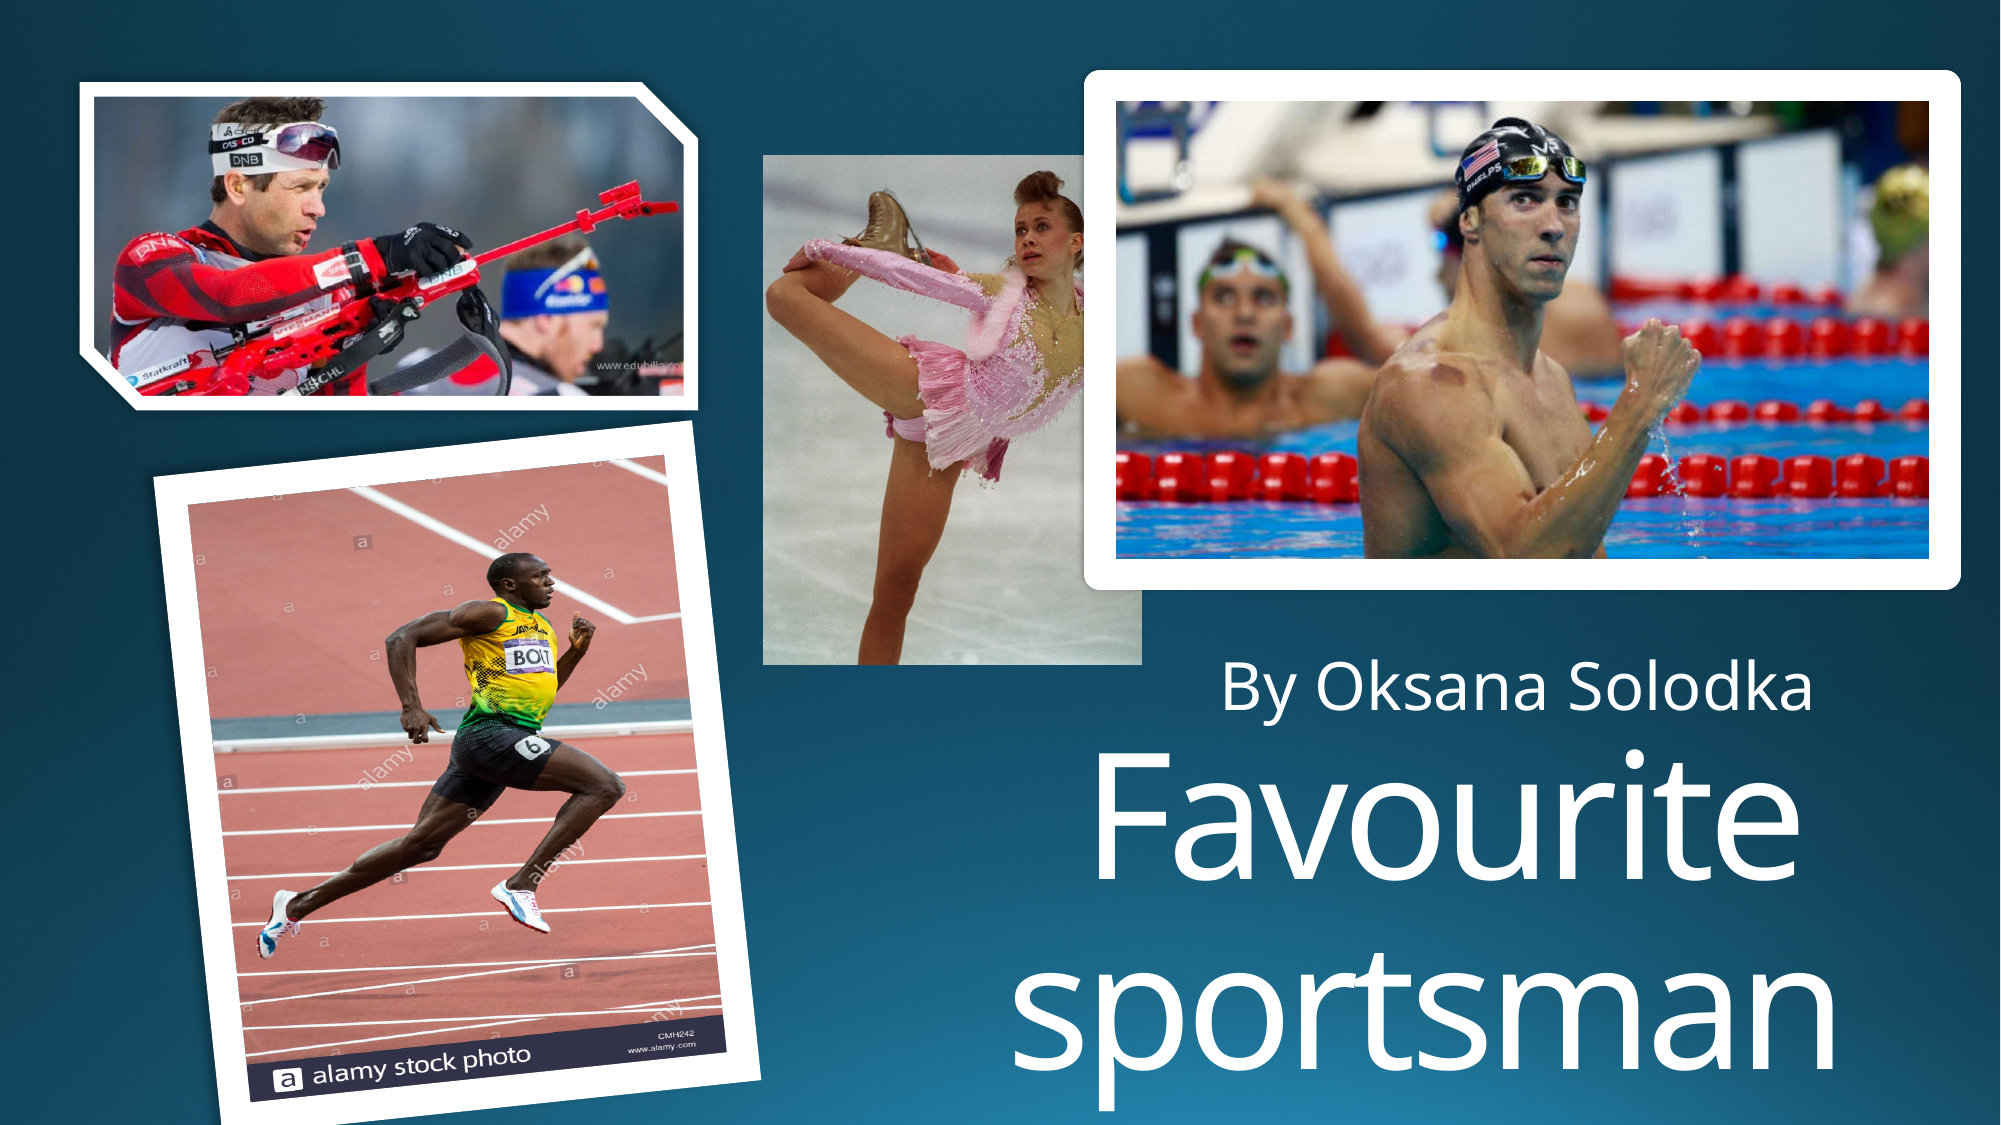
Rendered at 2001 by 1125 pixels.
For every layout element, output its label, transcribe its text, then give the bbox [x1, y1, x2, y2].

picture [0, 0, 2001, 1125]
title Favourite sportsman [727, 719, 1863, 1118]
picture [188, 455, 726, 1102]
subtitle By Oksana Solodka [712, 608, 1833, 733]
